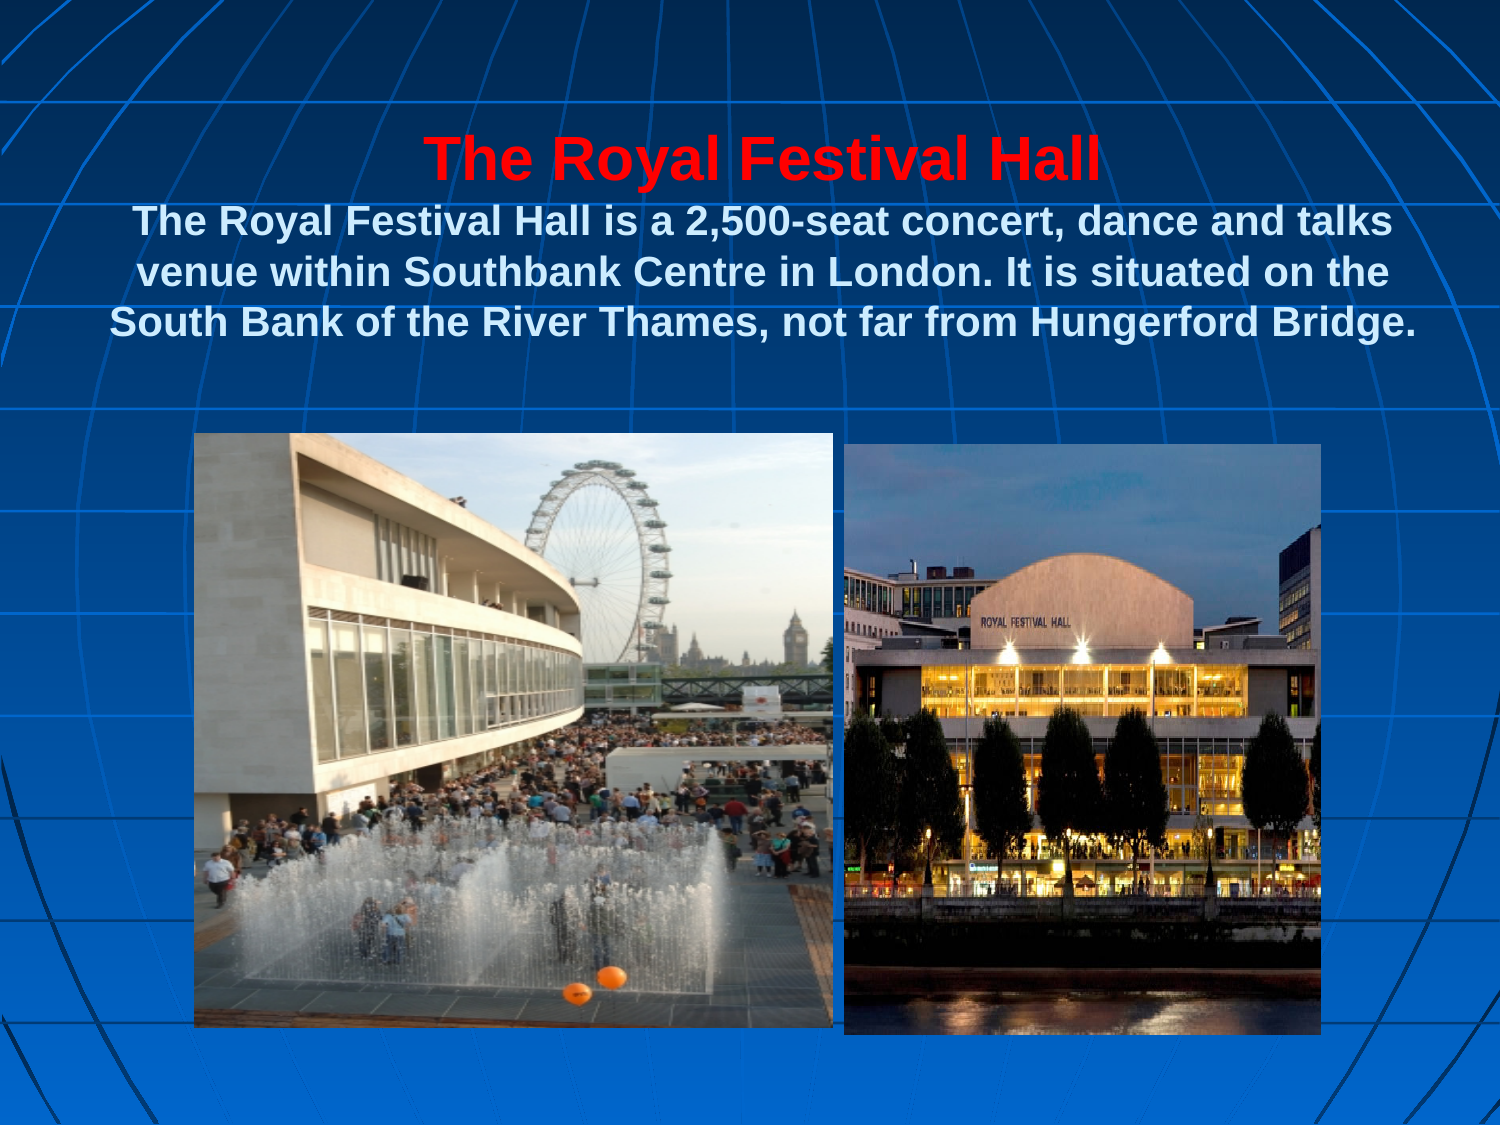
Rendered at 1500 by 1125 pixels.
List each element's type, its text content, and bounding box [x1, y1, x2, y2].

picture [844, 444, 1321, 1036]
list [194, 433, 833, 1029]
title The Royal Festival Hall The Royal Festival Hall is a 2,500-seat concert, dance and talks venue within Southbank Centre in London. It is situated on the South Bank of the River Thames, not far from Hungerford Bridge. [88, 101, 1439, 362]
